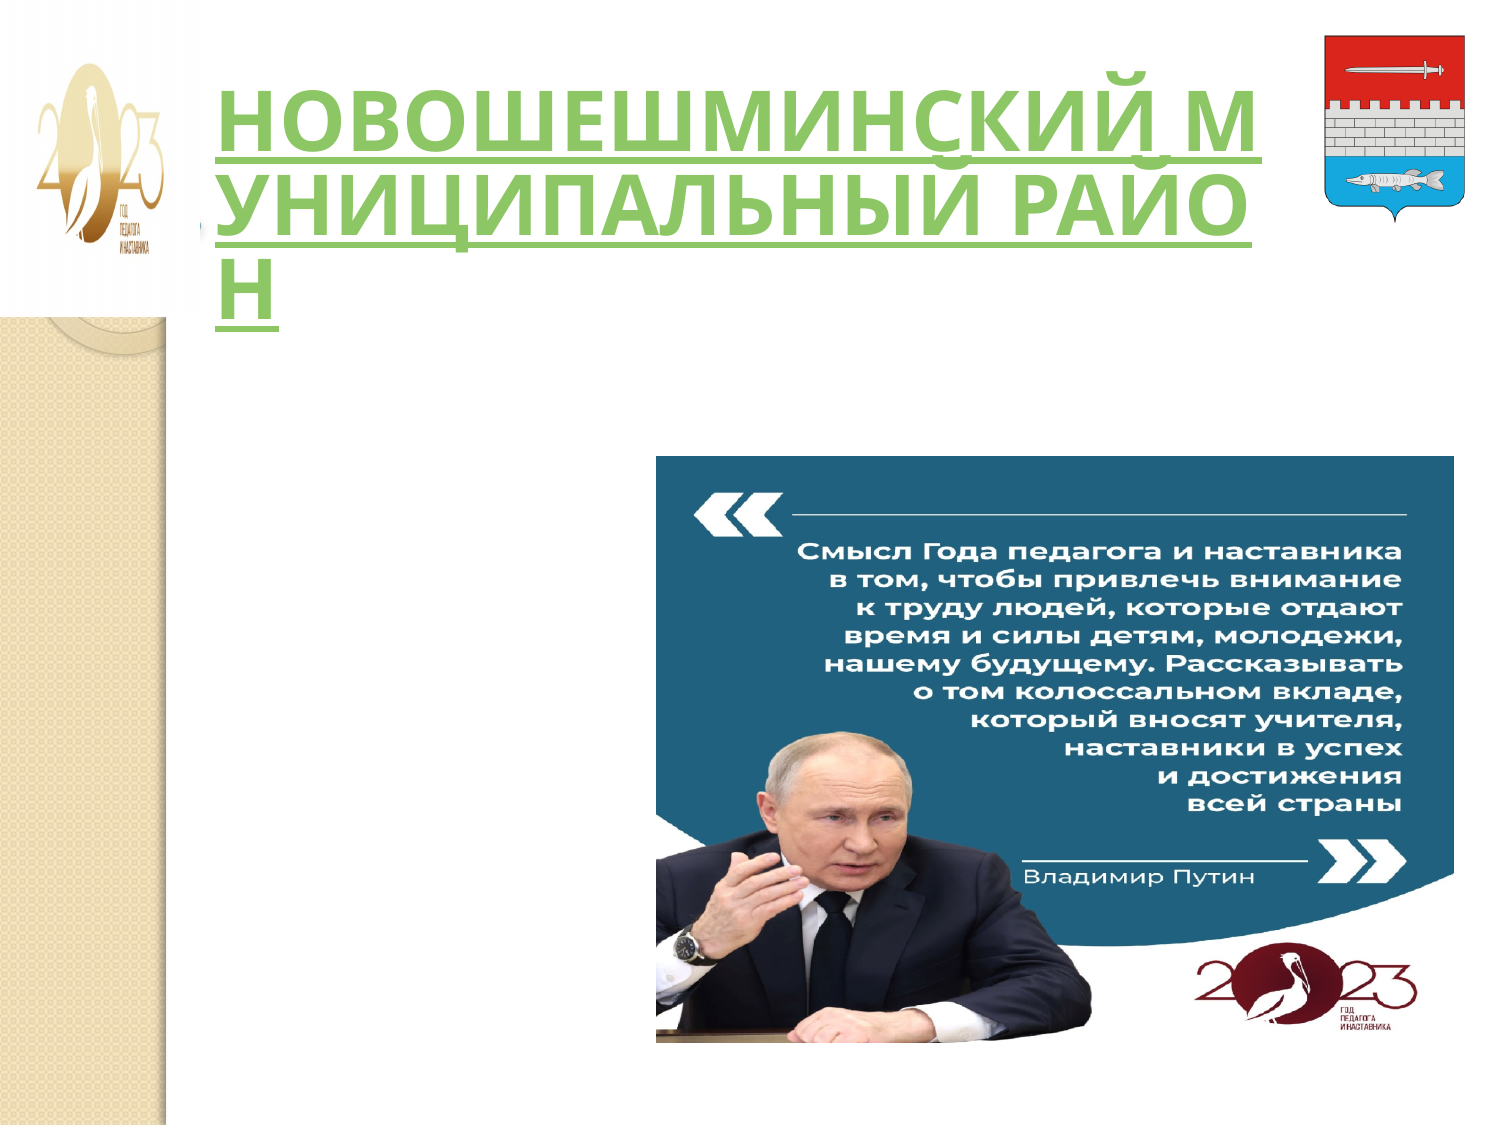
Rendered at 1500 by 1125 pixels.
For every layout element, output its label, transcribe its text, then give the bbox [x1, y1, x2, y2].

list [0, 0, 200, 317]
title НОВОШЕШМИНСКИЙ МУНИЦИПАЛЬНЫЙ РАЙОН [200, 58, 1325, 493]
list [655, 456, 1454, 1044]
picture [1323, 34, 1466, 223]
